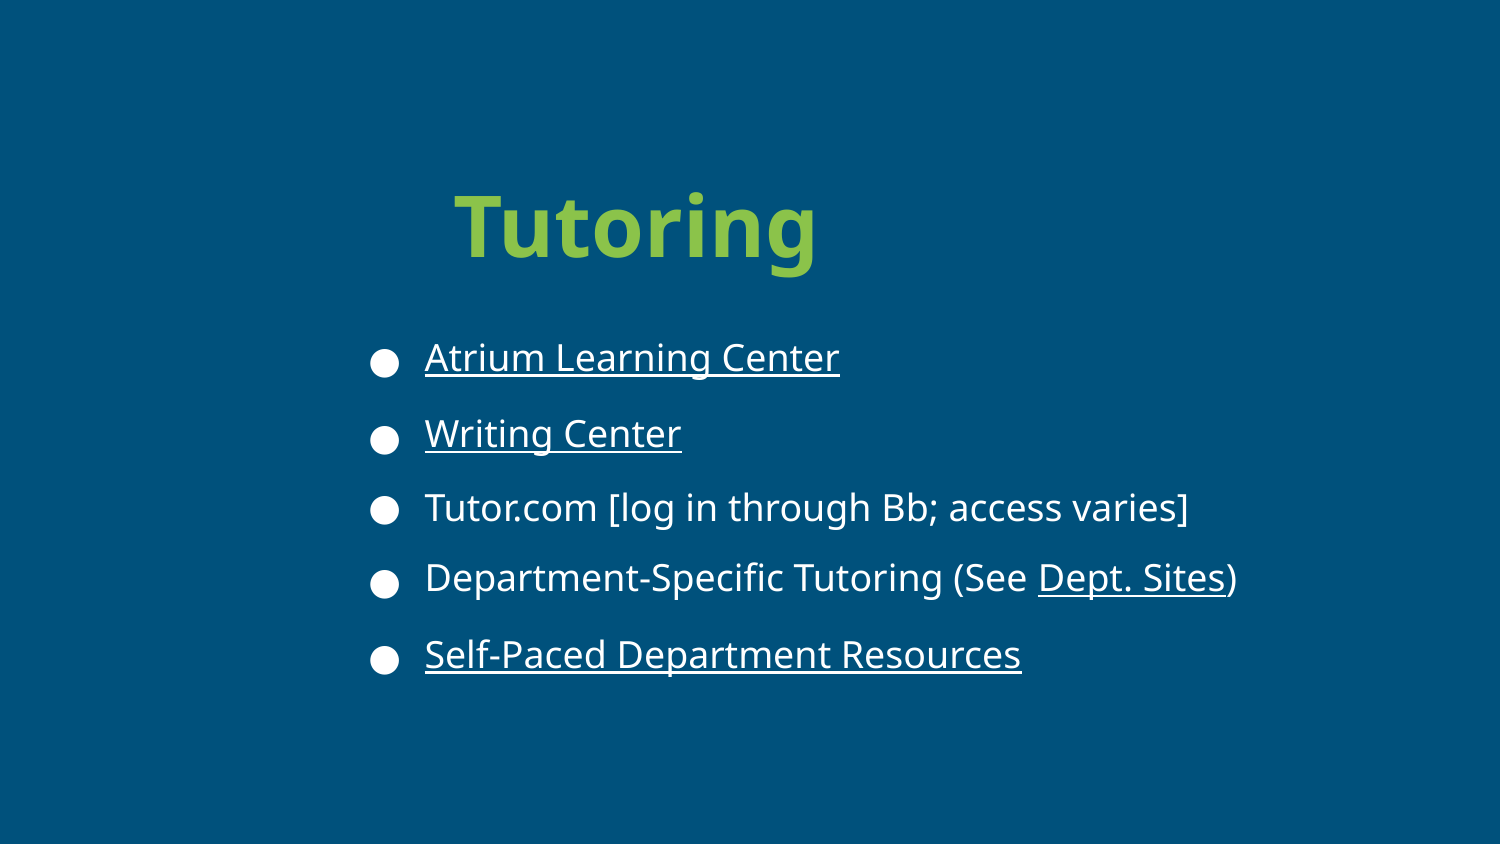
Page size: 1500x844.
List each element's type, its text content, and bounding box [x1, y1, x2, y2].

text_box Atrium Learning Center Writing Center Tutor.com [log in through Bb; access varies] Department-Specific Tutoring (See Dept. Sites) Self-Paced Department Resources [334, 293, 1264, 697]
text_box Tutoring [183, 146, 1046, 291]
